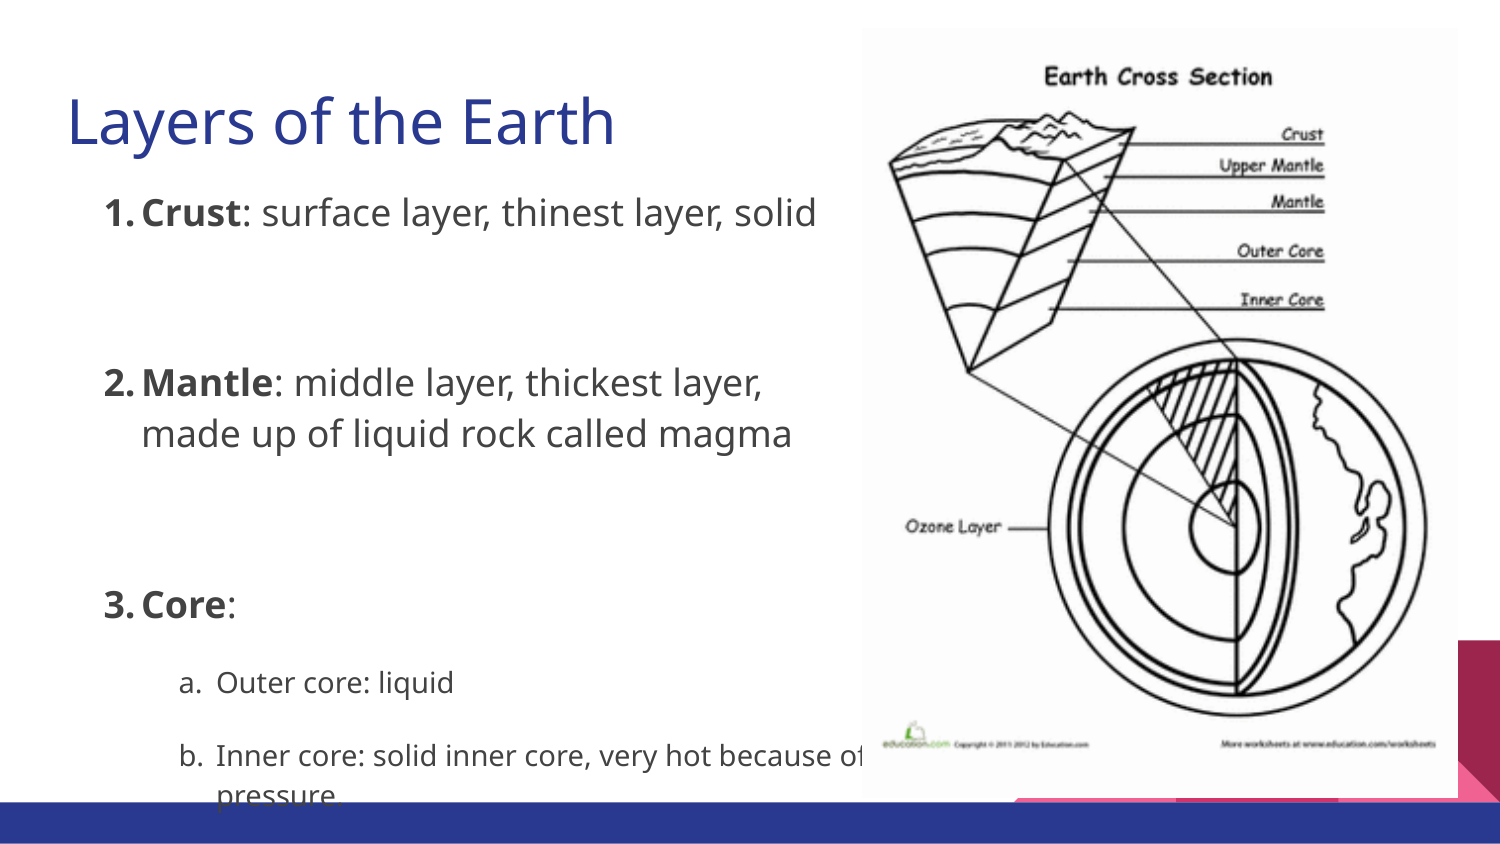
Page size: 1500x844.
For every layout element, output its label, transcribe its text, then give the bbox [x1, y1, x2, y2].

picture [862, 28, 1458, 798]
title Layers of the Earth [51, 67, 857, 166]
list Crust: surface layer, thinest layer, solid Mantle: middle layer, thickest layer, made up of liquid rock called magma Core: Outer core: liquid Inner core: solid inner core, very hot because of pressure. [51, 166, 857, 750]
